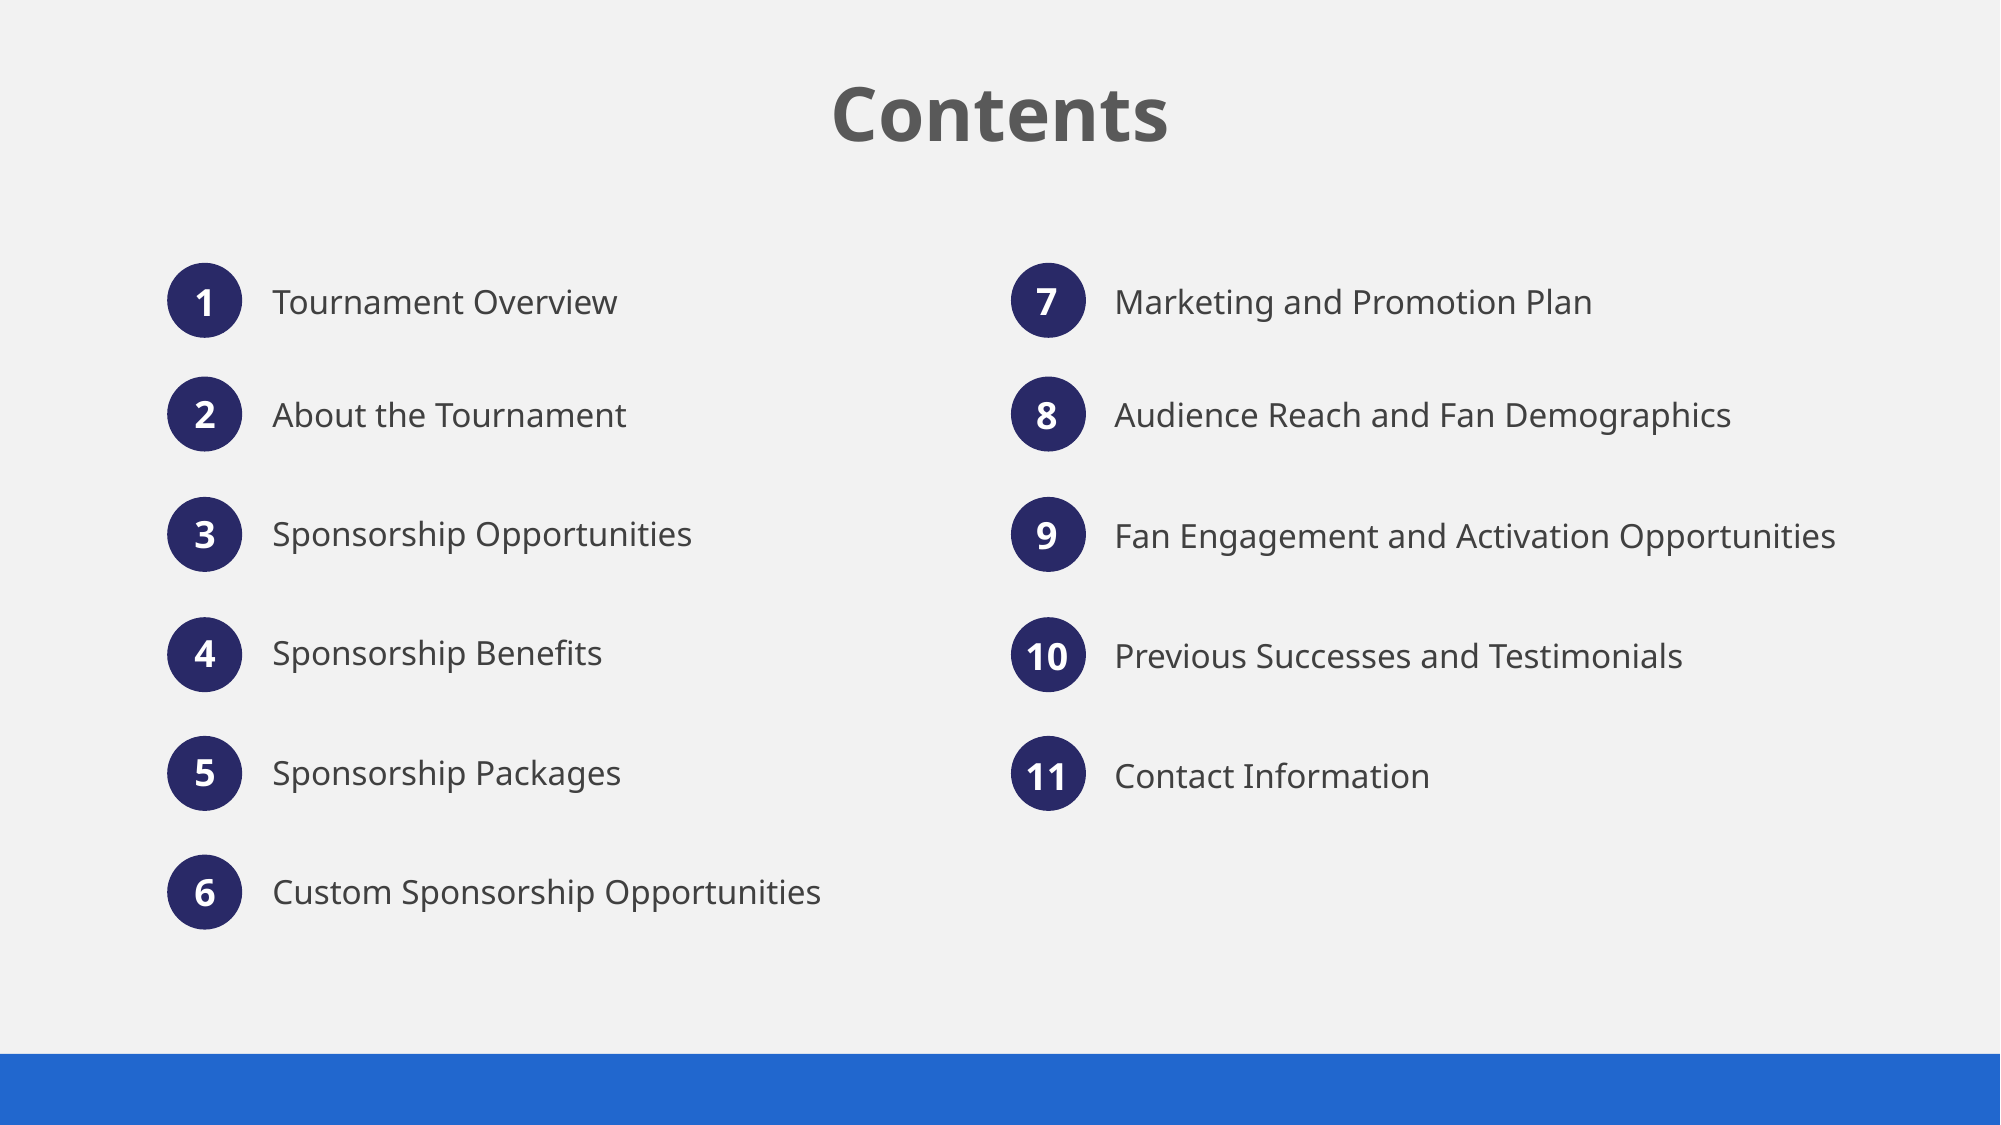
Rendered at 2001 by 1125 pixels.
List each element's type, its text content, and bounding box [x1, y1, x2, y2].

table_cell 2 [168, 355, 242, 473]
table_header Marketing and Promotion Plan [1084, 248, 1894, 355]
table_cell Fan Engagement and Activation Opportunities [1084, 475, 1894, 595]
table_cell About the Tournament [242, 355, 983, 474]
table_cell Sponsorship Benefits [242, 593, 983, 713]
table_cell Custom Sponsorship Opportunities [242, 832, 983, 951]
table_cell 6 [168, 833, 242, 950]
table_cell Audience Reach and Fan Demographics [1084, 355, 1894, 475]
table_cell Previous Successes and Testimonials [1084, 595, 1894, 716]
table_header 1 [168, 248, 242, 354]
table_cell 5 [168, 713, 242, 831]
table_cell 10 [1009, 596, 1084, 715]
text_box [0, 1053, 2000, 1125]
table_cell 4 [168, 594, 242, 712]
table_cell Sponsorship Packages [242, 713, 983, 832]
table_cell 8 [1009, 355, 1084, 474]
table_cell 11 [1009, 717, 1084, 836]
table_cell 3 [168, 475, 242, 593]
table_header 7 [1009, 248, 1084, 354]
text_box Contents [302, 59, 1698, 165]
table_cell Sponsorship Opportunities [242, 474, 983, 593]
table_cell 9 [1009, 476, 1084, 595]
table_header Tournament Overview [242, 248, 983, 355]
table_cell Contact Information [1084, 716, 1894, 836]
